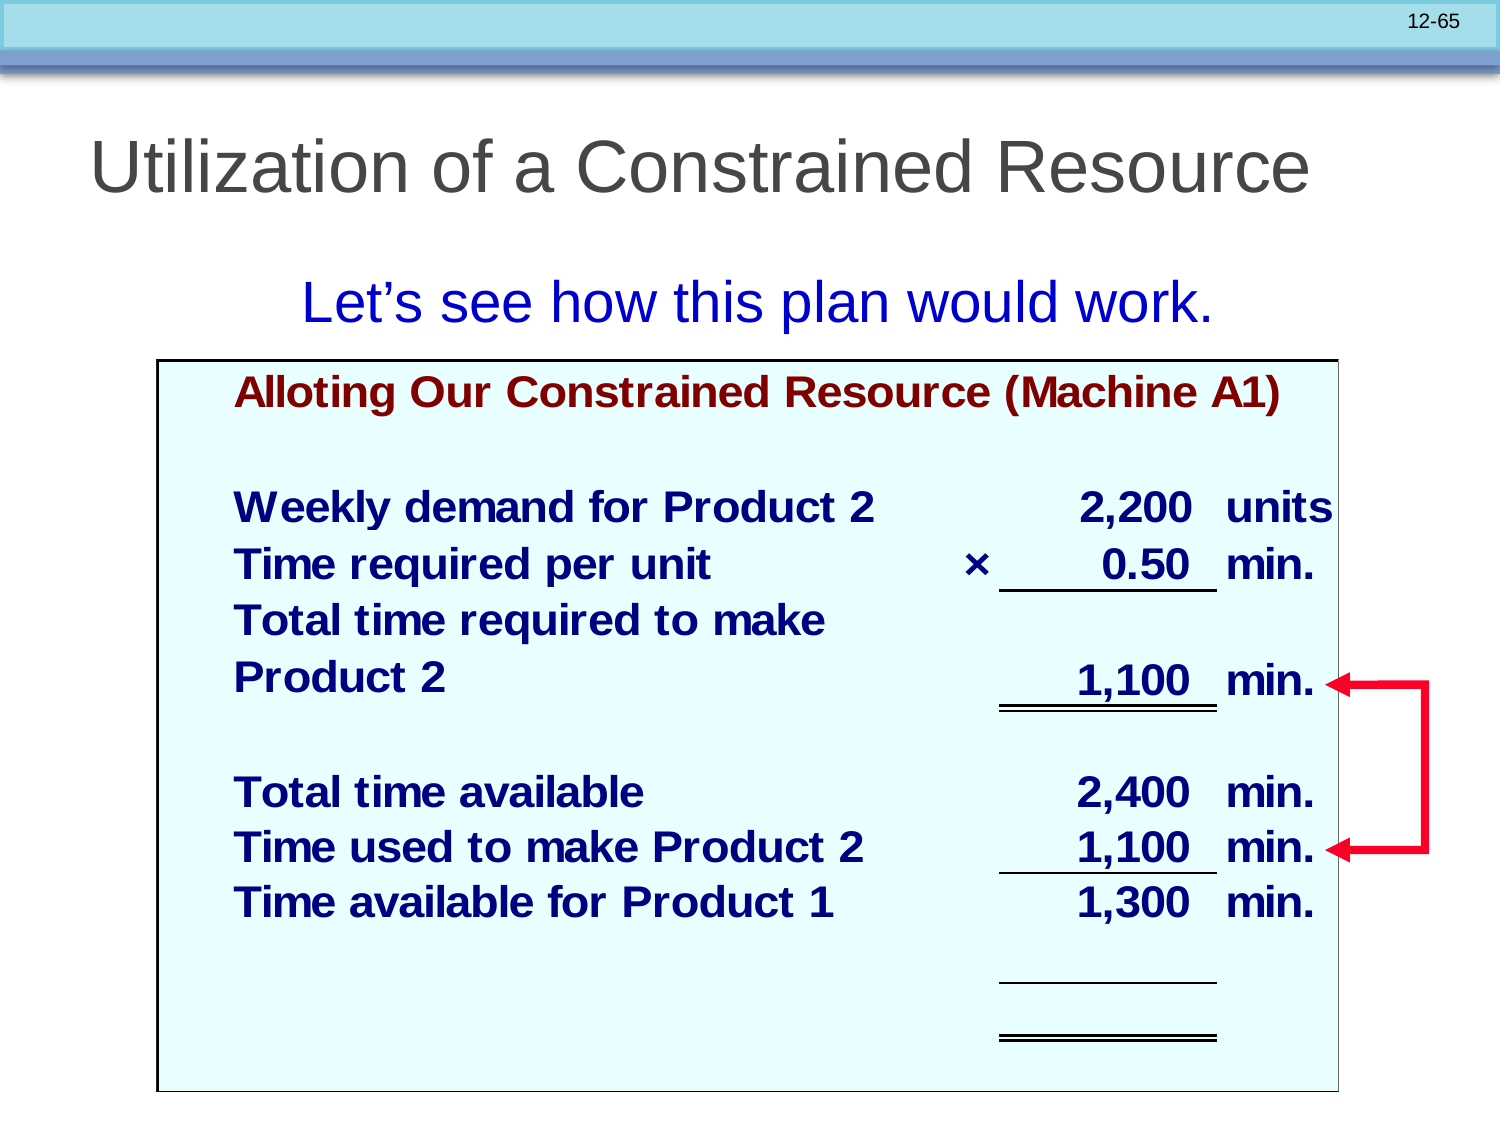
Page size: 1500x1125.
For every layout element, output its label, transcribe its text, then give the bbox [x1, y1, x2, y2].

list Let’s see how this plan would work. [75, 256, 1425, 350]
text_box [155, 359, 1342, 1095]
title Utilization of a Constrained Resource [75, 75, 1425, 250]
